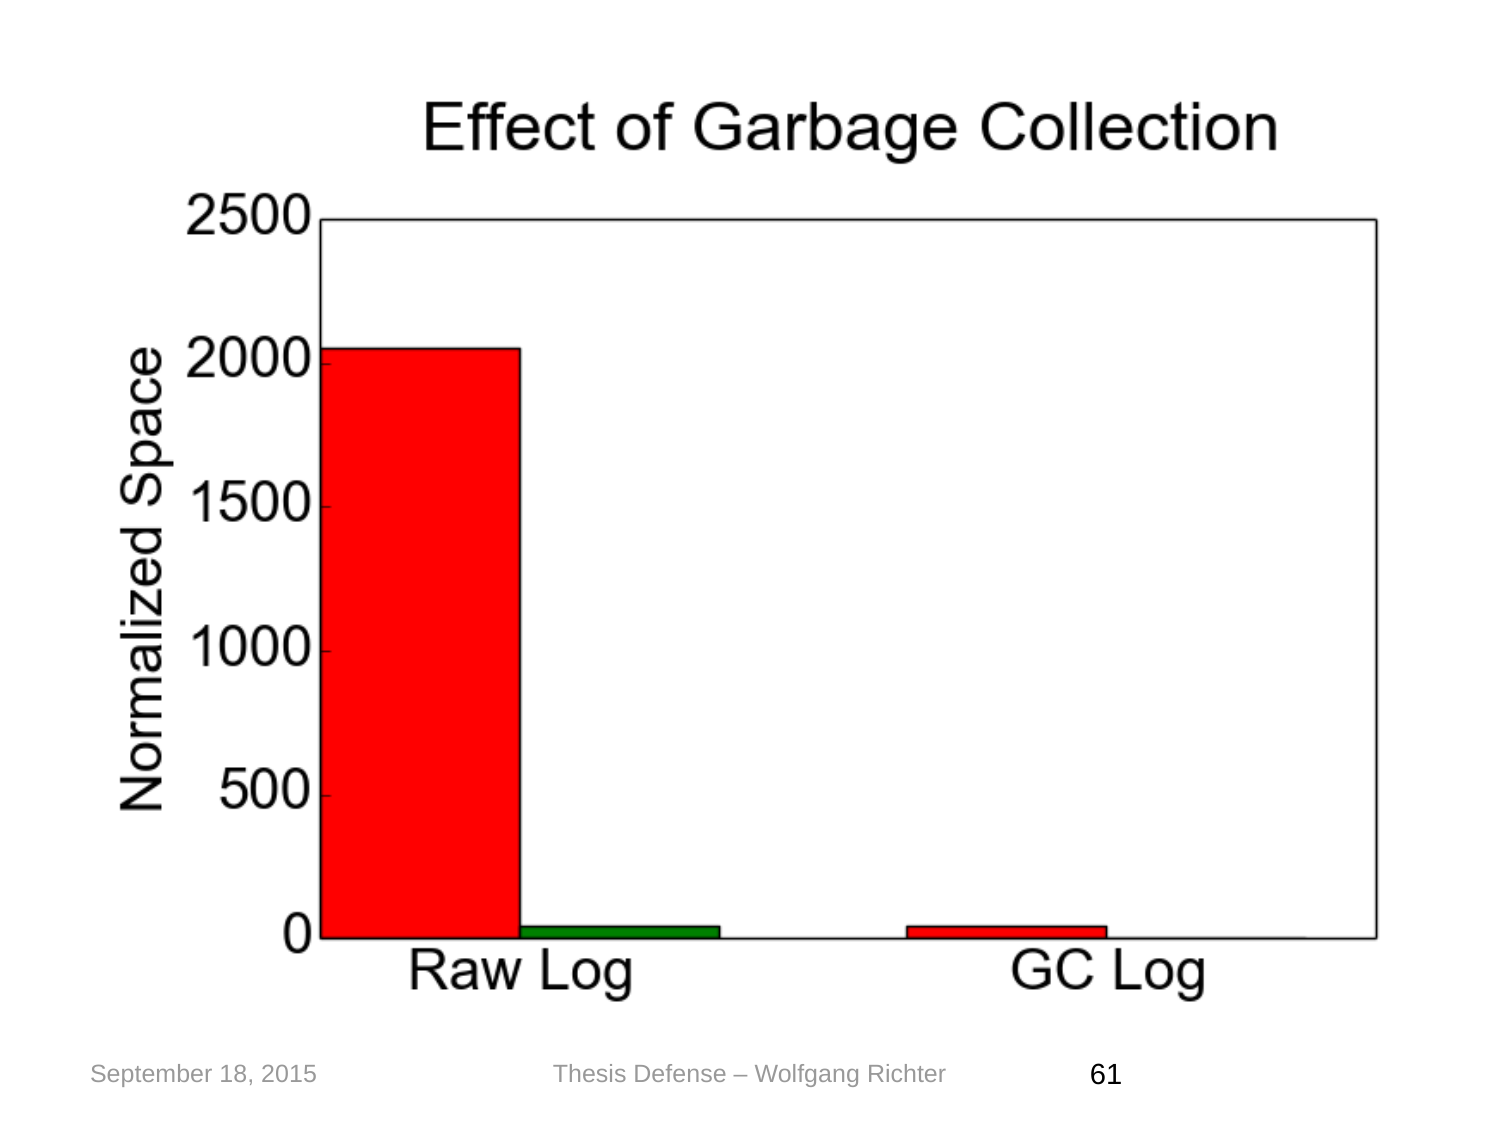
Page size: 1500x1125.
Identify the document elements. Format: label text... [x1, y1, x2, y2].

slide_number ‹#› [1074, 1069, 1425, 1103]
picture [62, 30, 1438, 1062]
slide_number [75, 1069, 425, 1103]
footer Thesis Defense – Wolfgang Richter [512, 1069, 988, 1103]
